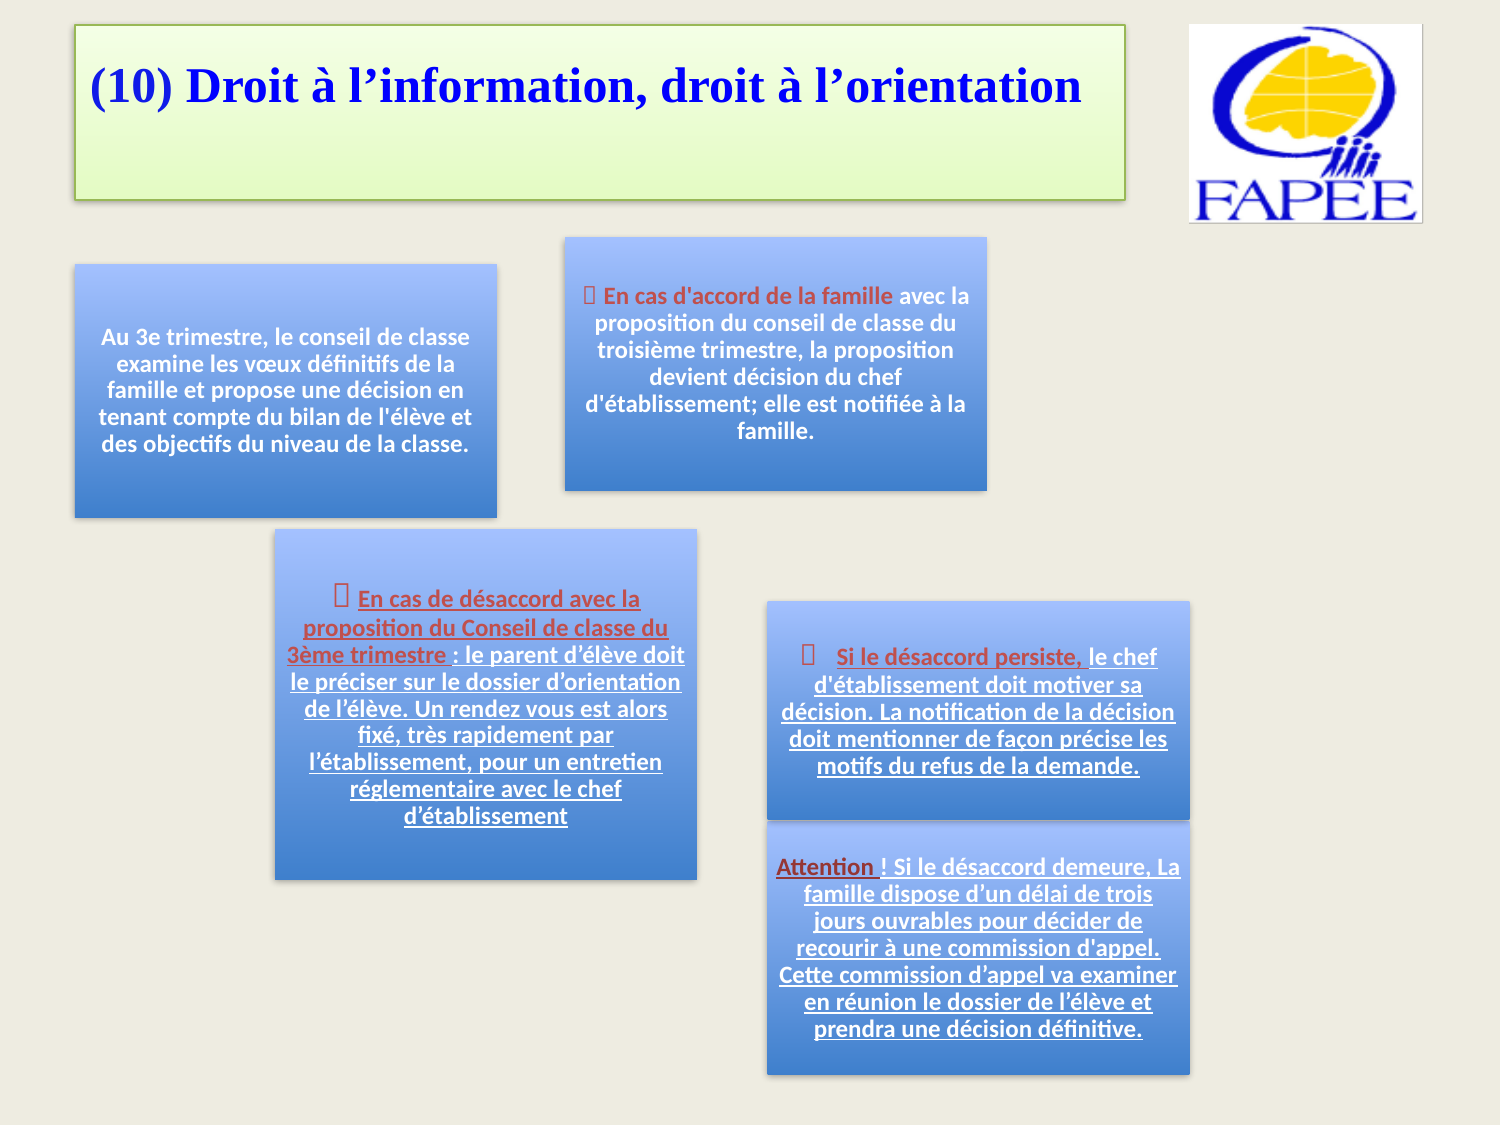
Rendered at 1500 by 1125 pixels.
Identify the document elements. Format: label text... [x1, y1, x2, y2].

title (10) Droit à l’information, droit à l’orientation [74, 24, 1126, 201]
picture [1189, 24, 1426, 226]
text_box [74, 237, 1426, 1076]
